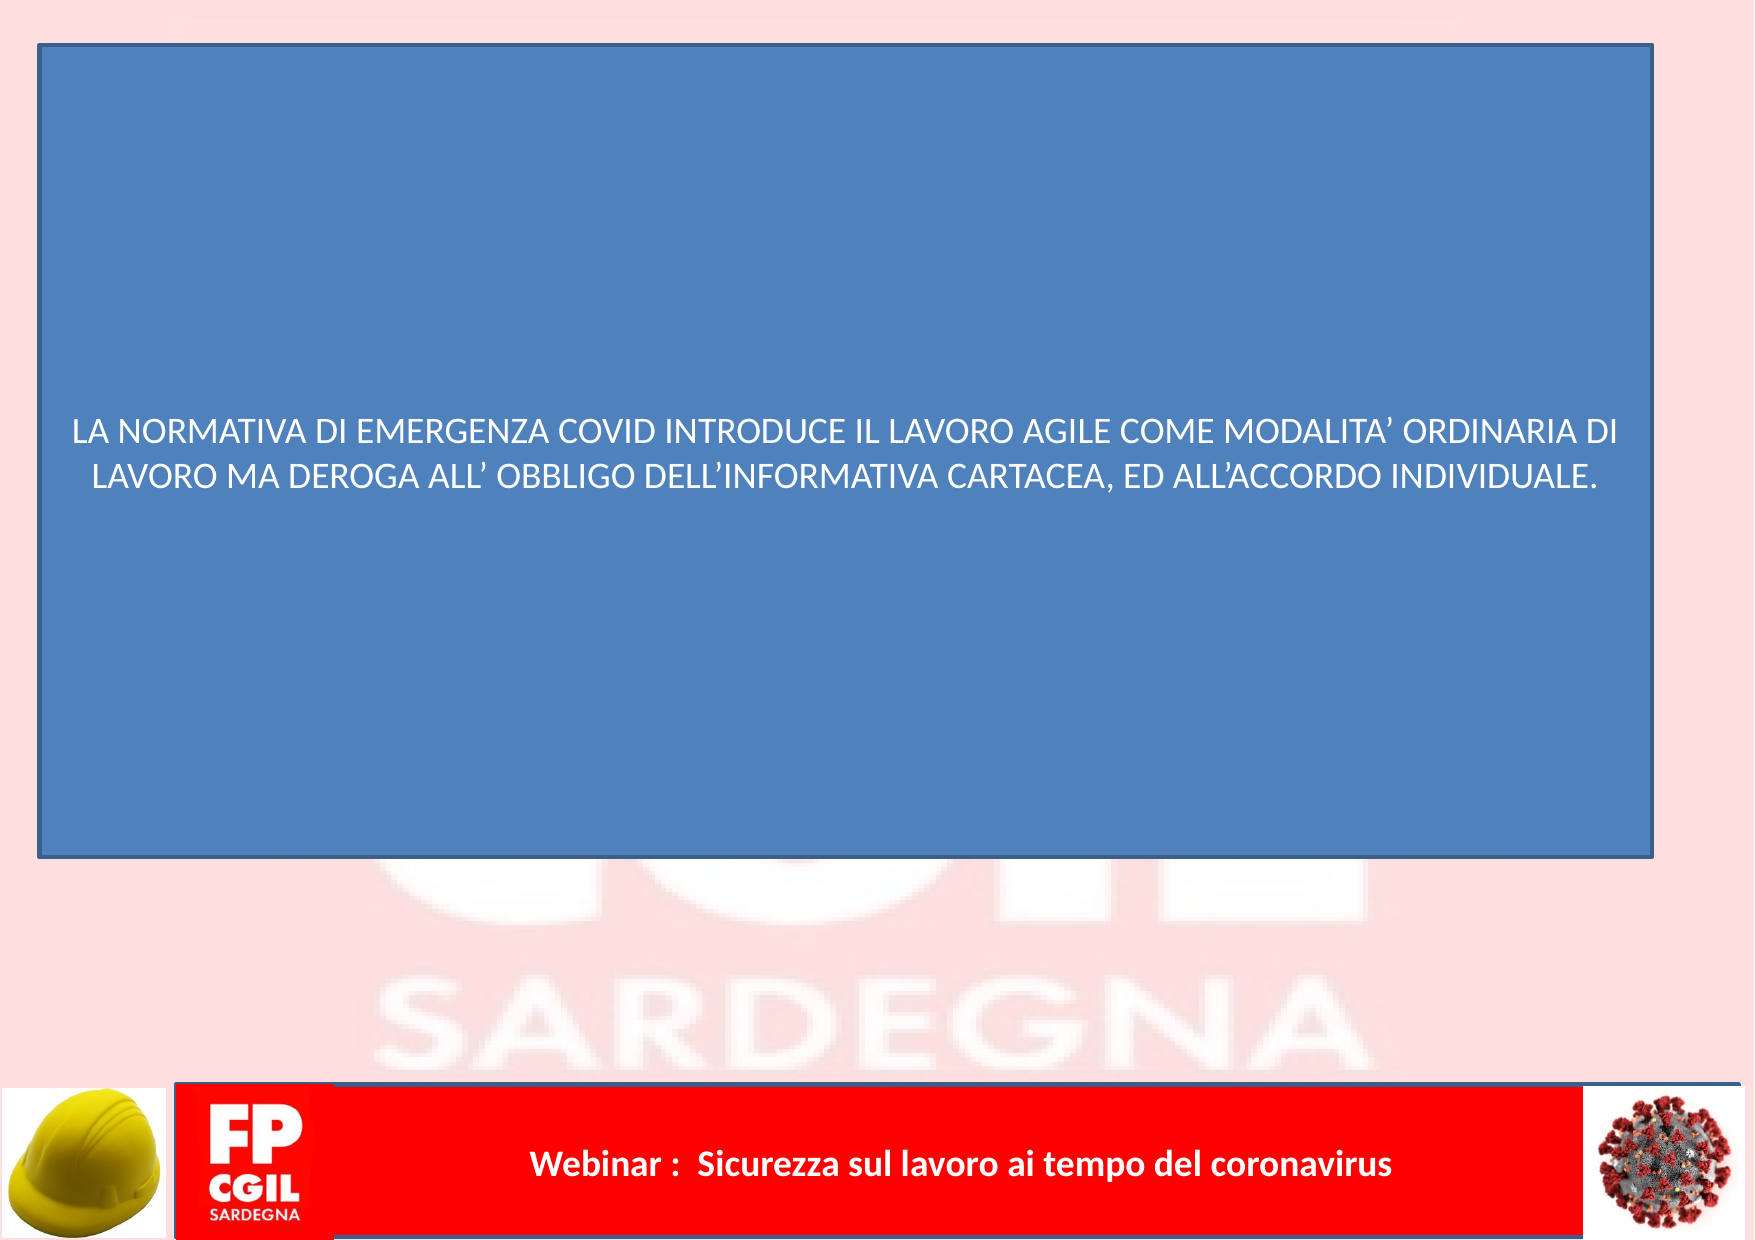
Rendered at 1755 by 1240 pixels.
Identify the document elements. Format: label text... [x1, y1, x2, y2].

picture [1583, 1086, 1745, 1240]
text_box Webinar : Sicurezza sul lavoro ai tempo del coronavirus [331, 1082, 1741, 1239]
picture [1, 1088, 166, 1238]
picture [175, 1084, 334, 1240]
text_box LA NORMATIVA DI EMERGENZA COVID INTRODUCE IL LAVORO AGILE COME MODALITA’ ORDINARIA DI LAVORO MA DEROGA ALL’ OBBLIGO DELL’INFORMATIVA CARTACEA, ED ALL’ACCORDO INDIVIDUALE. [37, 43, 1654, 859]
